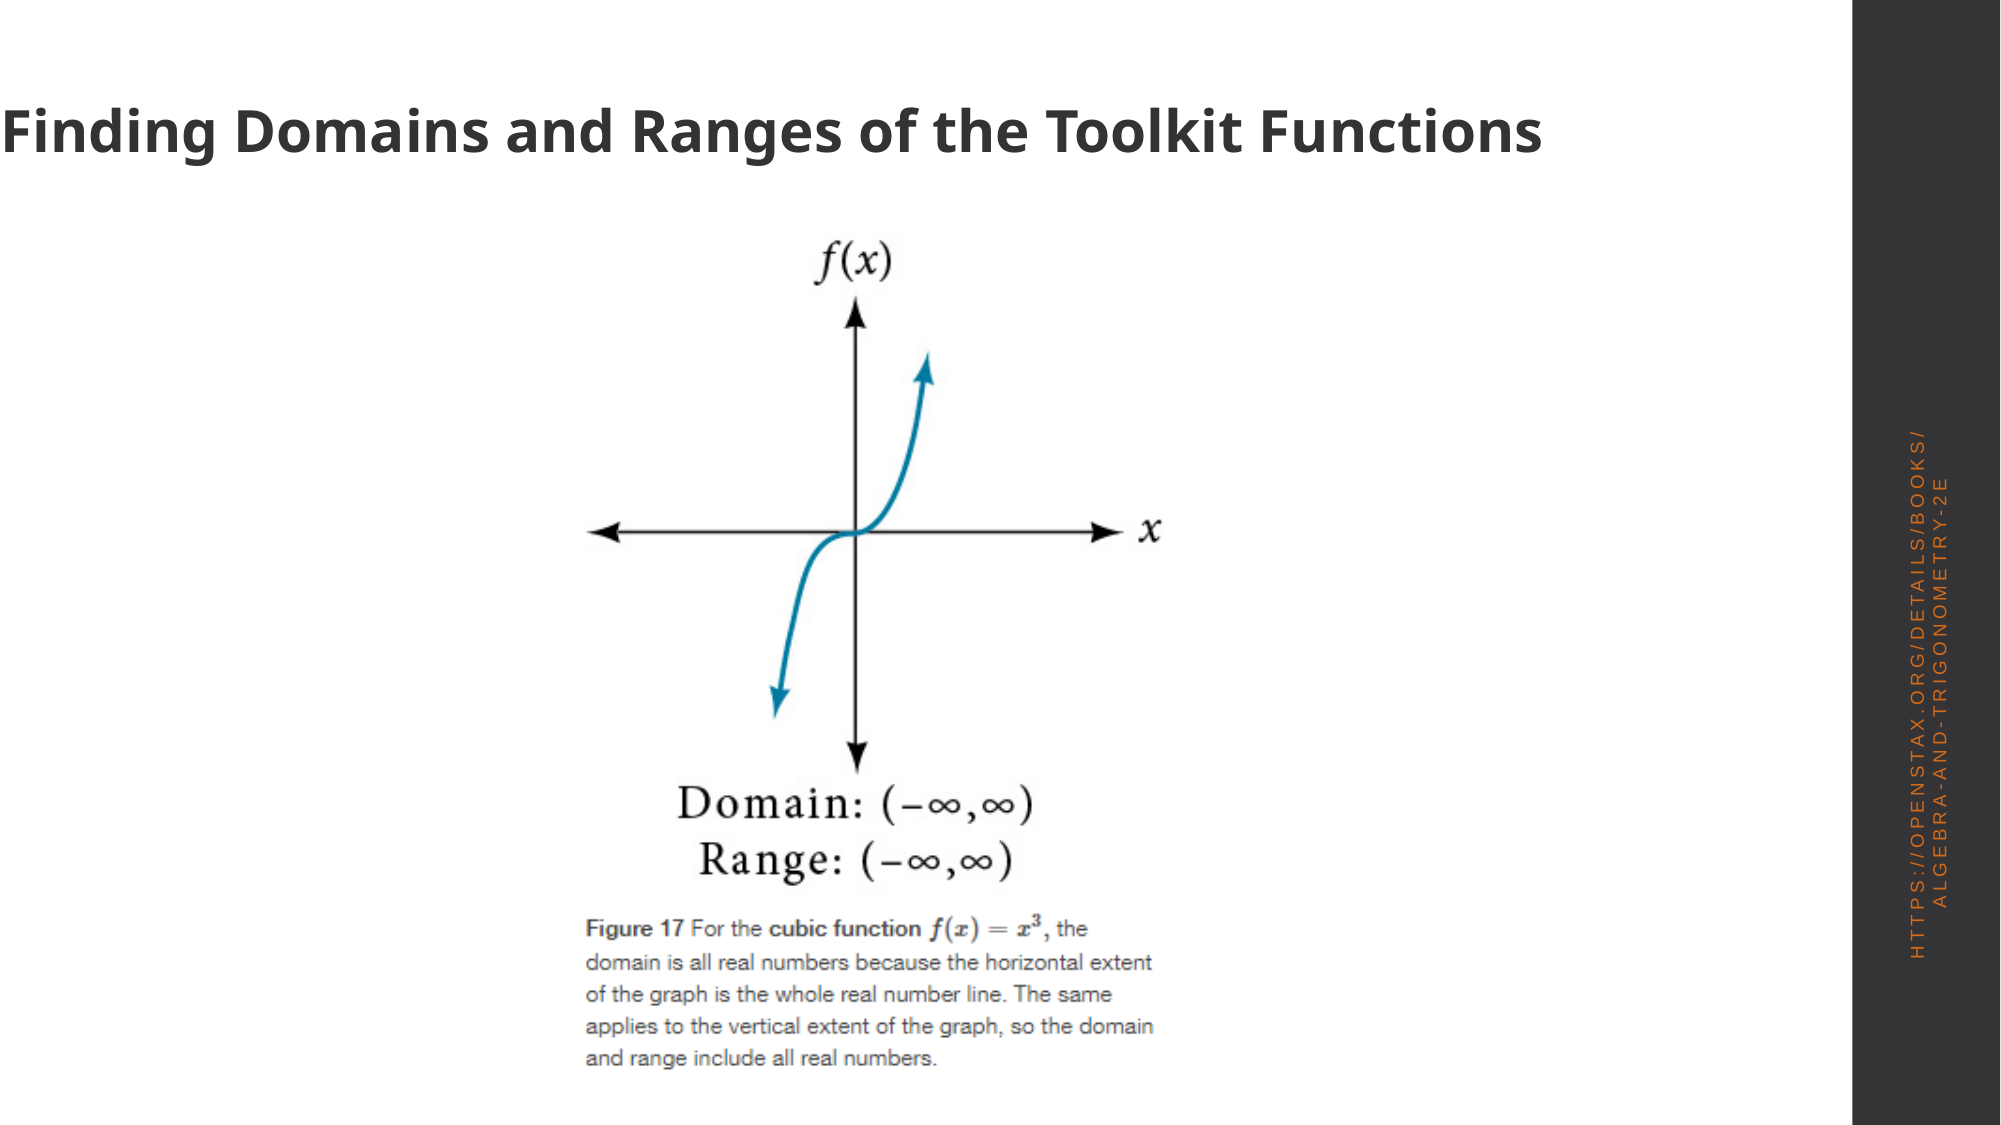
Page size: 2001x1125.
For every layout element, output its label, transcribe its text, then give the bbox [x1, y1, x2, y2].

text_box Finding Domains and Ranges of the Toolkit Functions [0, 86, 1559, 217]
picture [527, 194, 1259, 1096]
footer https://openstax.org/details/books/algebra-and-trigonometry-2e [1897, 400, 1958, 988]
